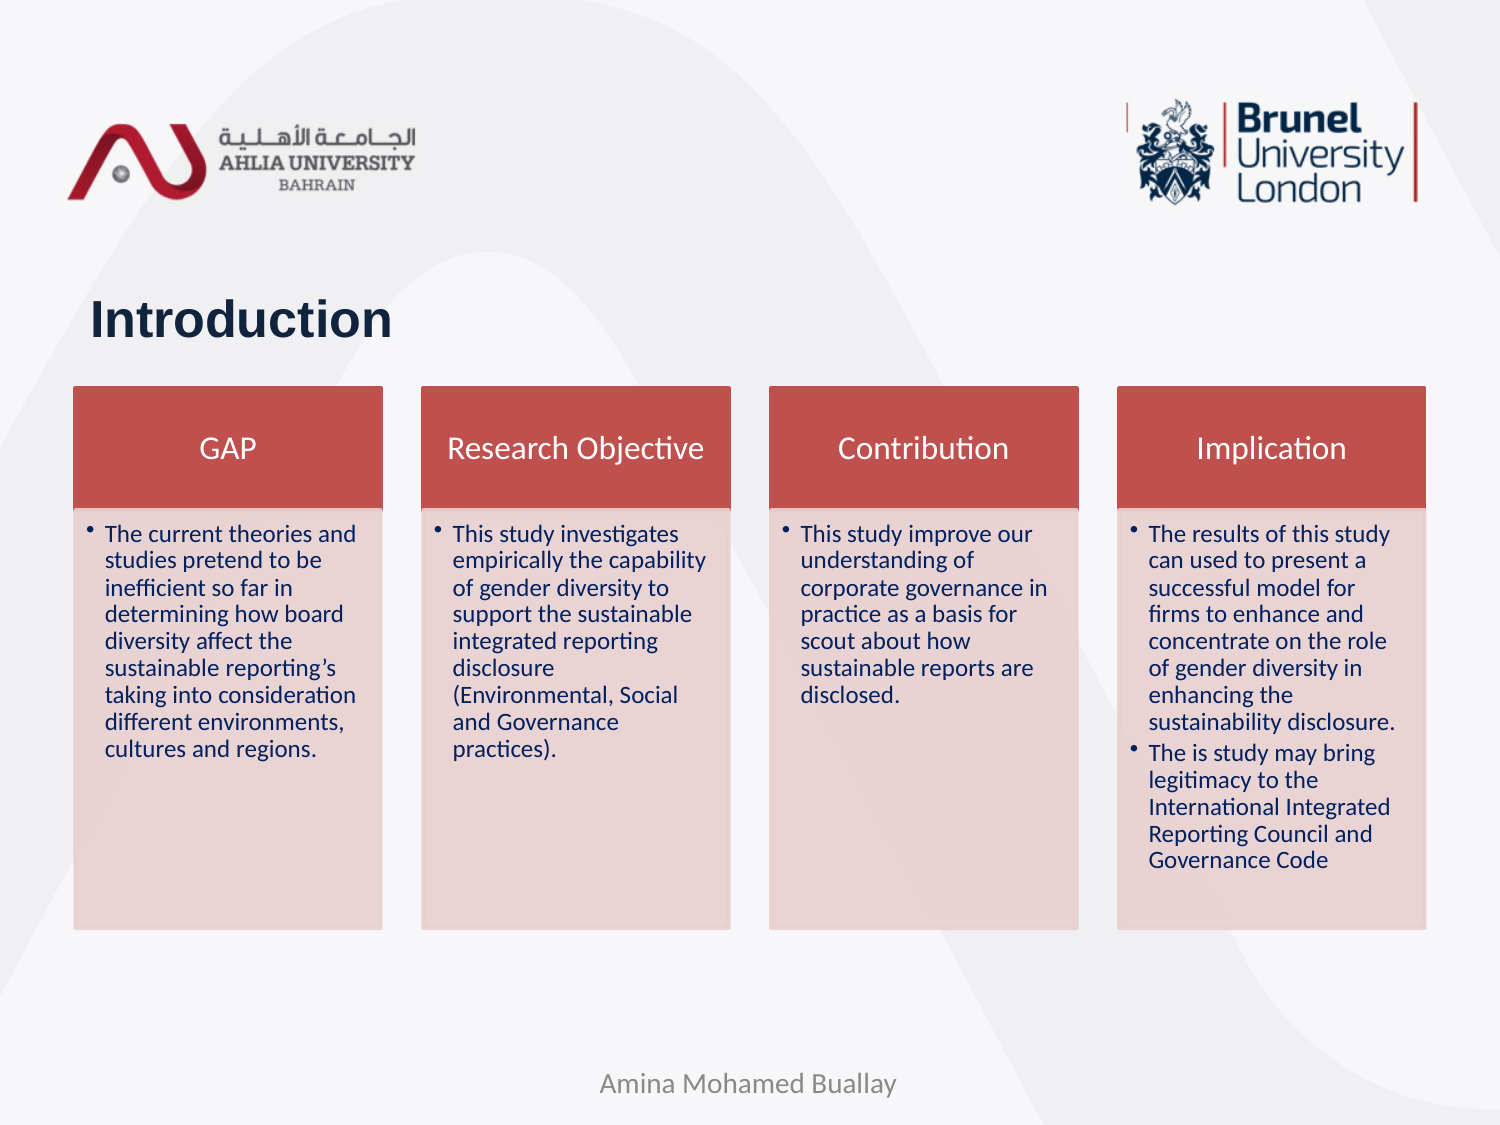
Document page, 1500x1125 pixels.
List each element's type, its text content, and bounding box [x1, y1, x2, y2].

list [74, 387, 1426, 929]
title Introduction [74, 244, 1426, 386]
picture [0, 0, 1500, 1125]
text_box Amina Mohamed Buallay [584, 1056, 919, 1107]
